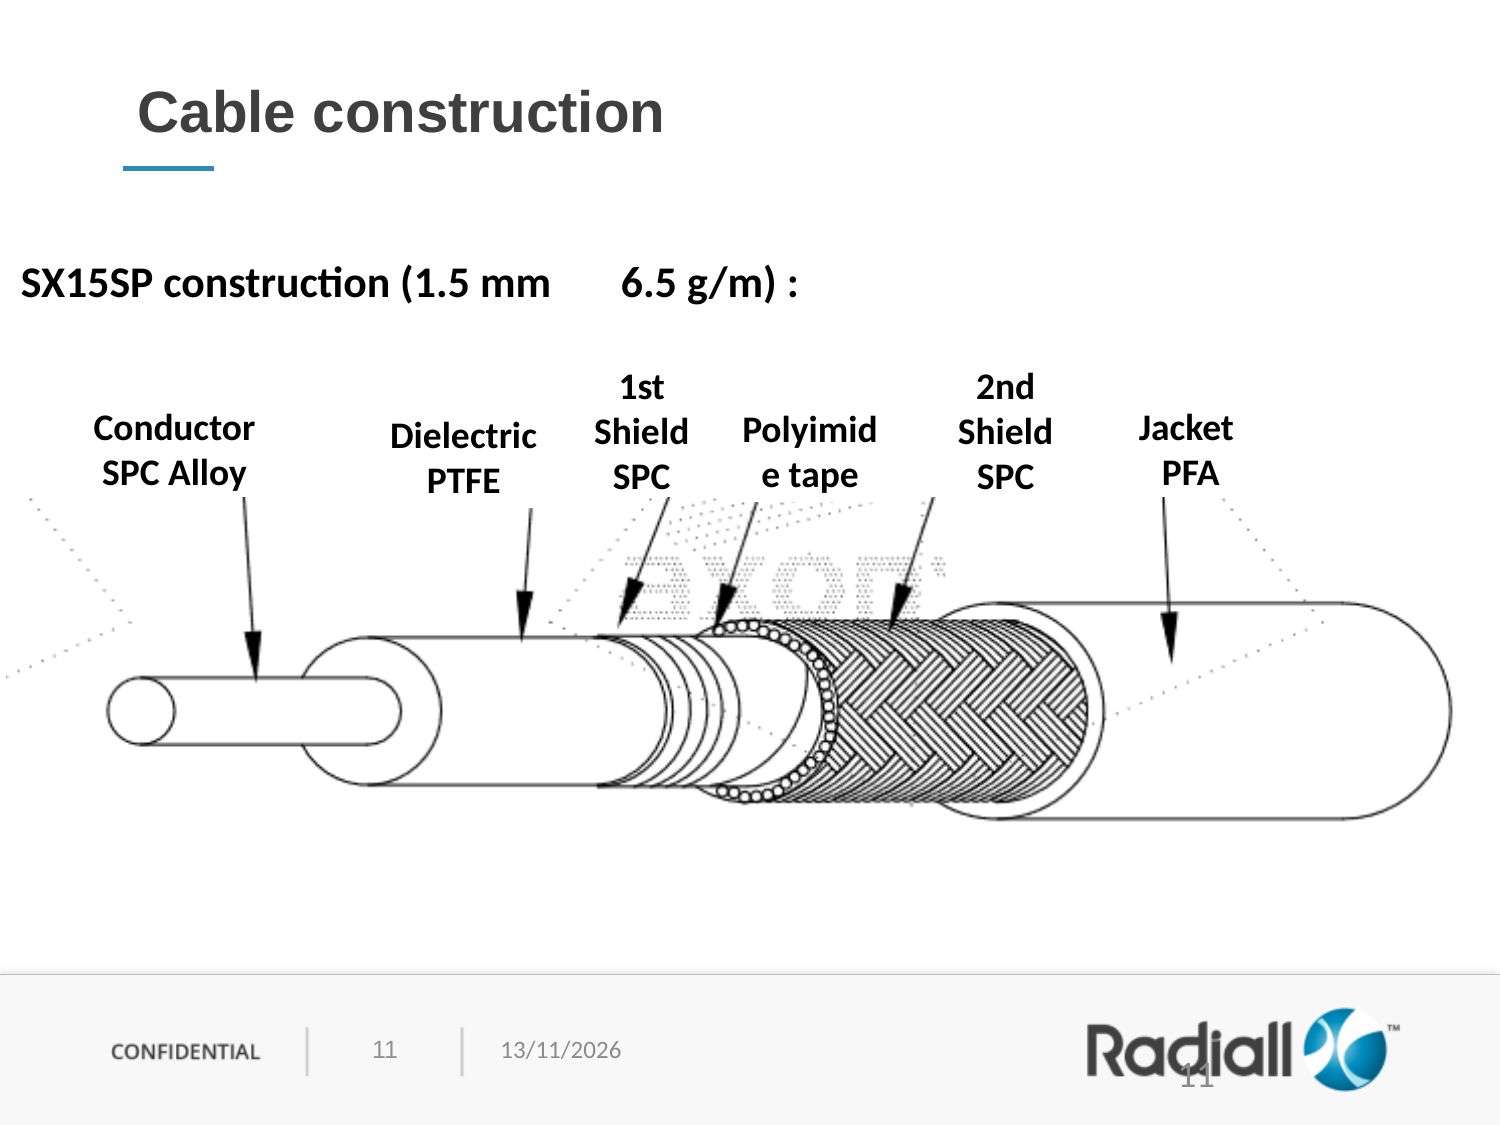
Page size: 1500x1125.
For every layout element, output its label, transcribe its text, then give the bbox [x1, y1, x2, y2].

text_box Polyimide tape [720, 397, 900, 497]
picture [0, 0, 1500, 1125]
title Cable construction [122, 59, 1397, 169]
text_box Jacket PFA [1117, 395, 1265, 497]
text_box Dielectric PTFE [368, 403, 559, 497]
text_box SX15SP construction (1.5 mm 6.5 g/m) : [6, 246, 1141, 314]
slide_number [485, 1018, 823, 1079]
text_box Conductor SPC Alloy [76, 395, 273, 497]
text_box 1st Shield SPC tape [565, 354, 719, 497]
text_box 2nd Shield SPC braid [919, 354, 1092, 497]
slide_number 11 [1162, 1042, 1500, 1103]
